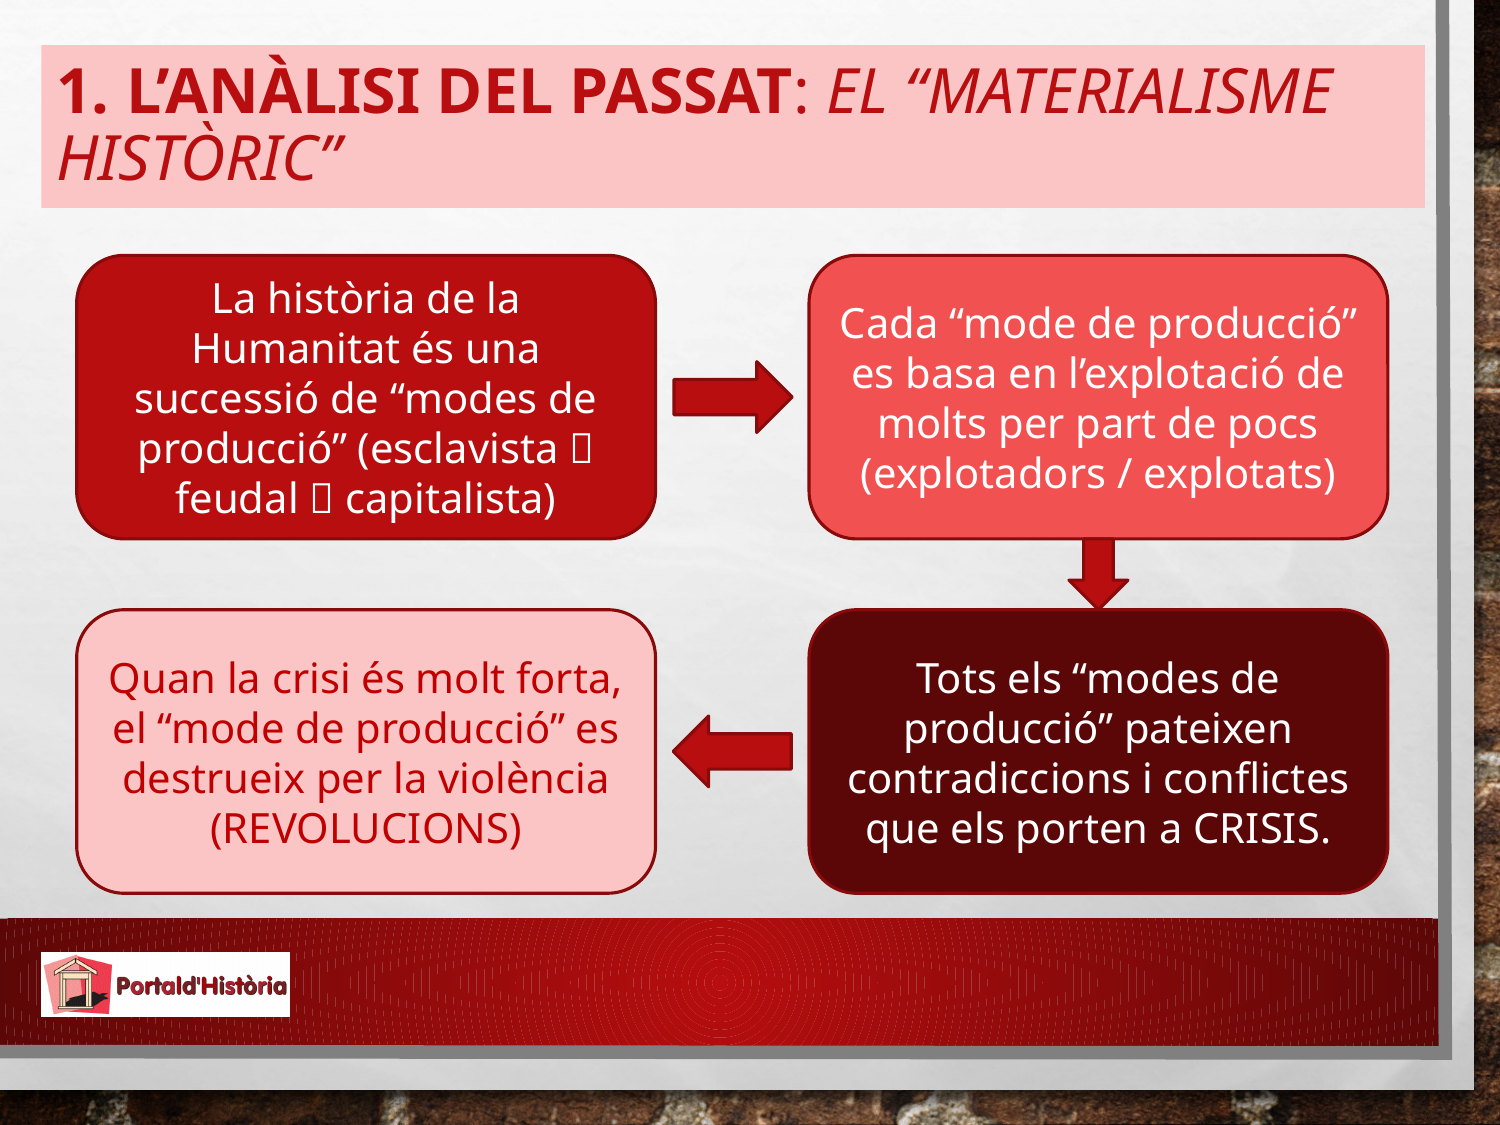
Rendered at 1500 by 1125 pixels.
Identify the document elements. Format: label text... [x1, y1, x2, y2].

text_box [672, 360, 794, 434]
text_box [1067, 537, 1130, 611]
text_box [672, 714, 793, 789]
picture [0, 0, 1500, 1125]
title 1. L’anàlisi del passat: el “materialisme històric” [41, 45, 1425, 208]
text_box La història de la Humanitat és una successió de “modes de producció” (esclavista  feudal  capitalista) [75, 253, 658, 541]
picture [40, 951, 290, 1017]
text_box Quan la crisi és molt forta, el “mode de producció” es destrueix per la violència (REVOLUCIONS) [75, 608, 658, 895]
text_box Tots els “modes de producció” pateixen contradiccions i conflictes que els porten a CRISIS. [807, 608, 1390, 895]
text_box Cada “mode de producció” es basa en l’explotació de molts per part de pocs (explotadors / explotats) [807, 253, 1390, 541]
